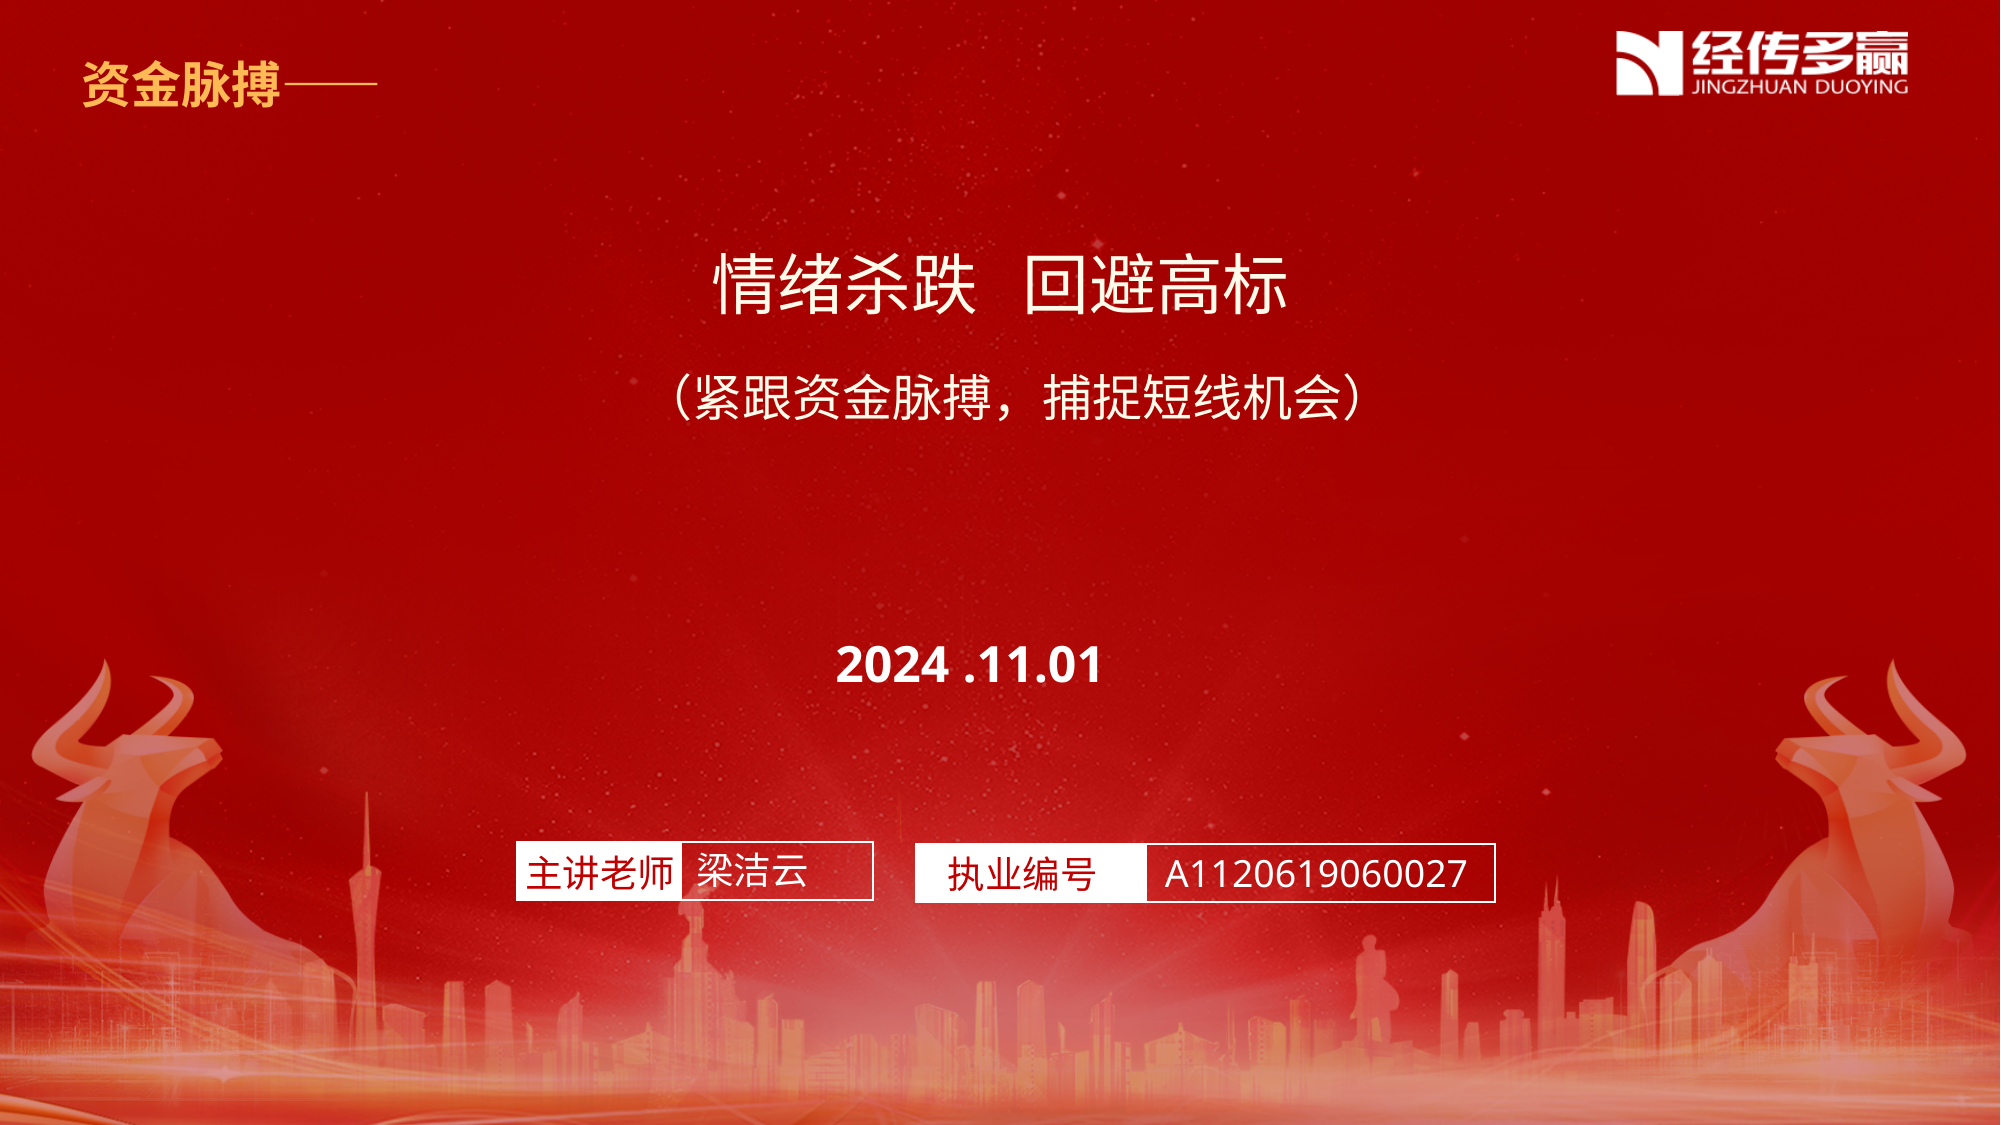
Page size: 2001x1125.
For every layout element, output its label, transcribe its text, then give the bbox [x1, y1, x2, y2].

text_box 主讲老师 [510, 842, 699, 903]
text_box 梁洁云 [681, 839, 872, 900]
picture [0, 0, 2000, 1125]
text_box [916, 842, 1496, 905]
text_box 2024 .11.01 [820, 625, 1180, 701]
text_box 资金脉搏—— [66, 46, 660, 116]
text_box 情绪杀跌 回避高标 （紧跟资金脉搏，捕捉短线机会） [280, 219, 1720, 521]
